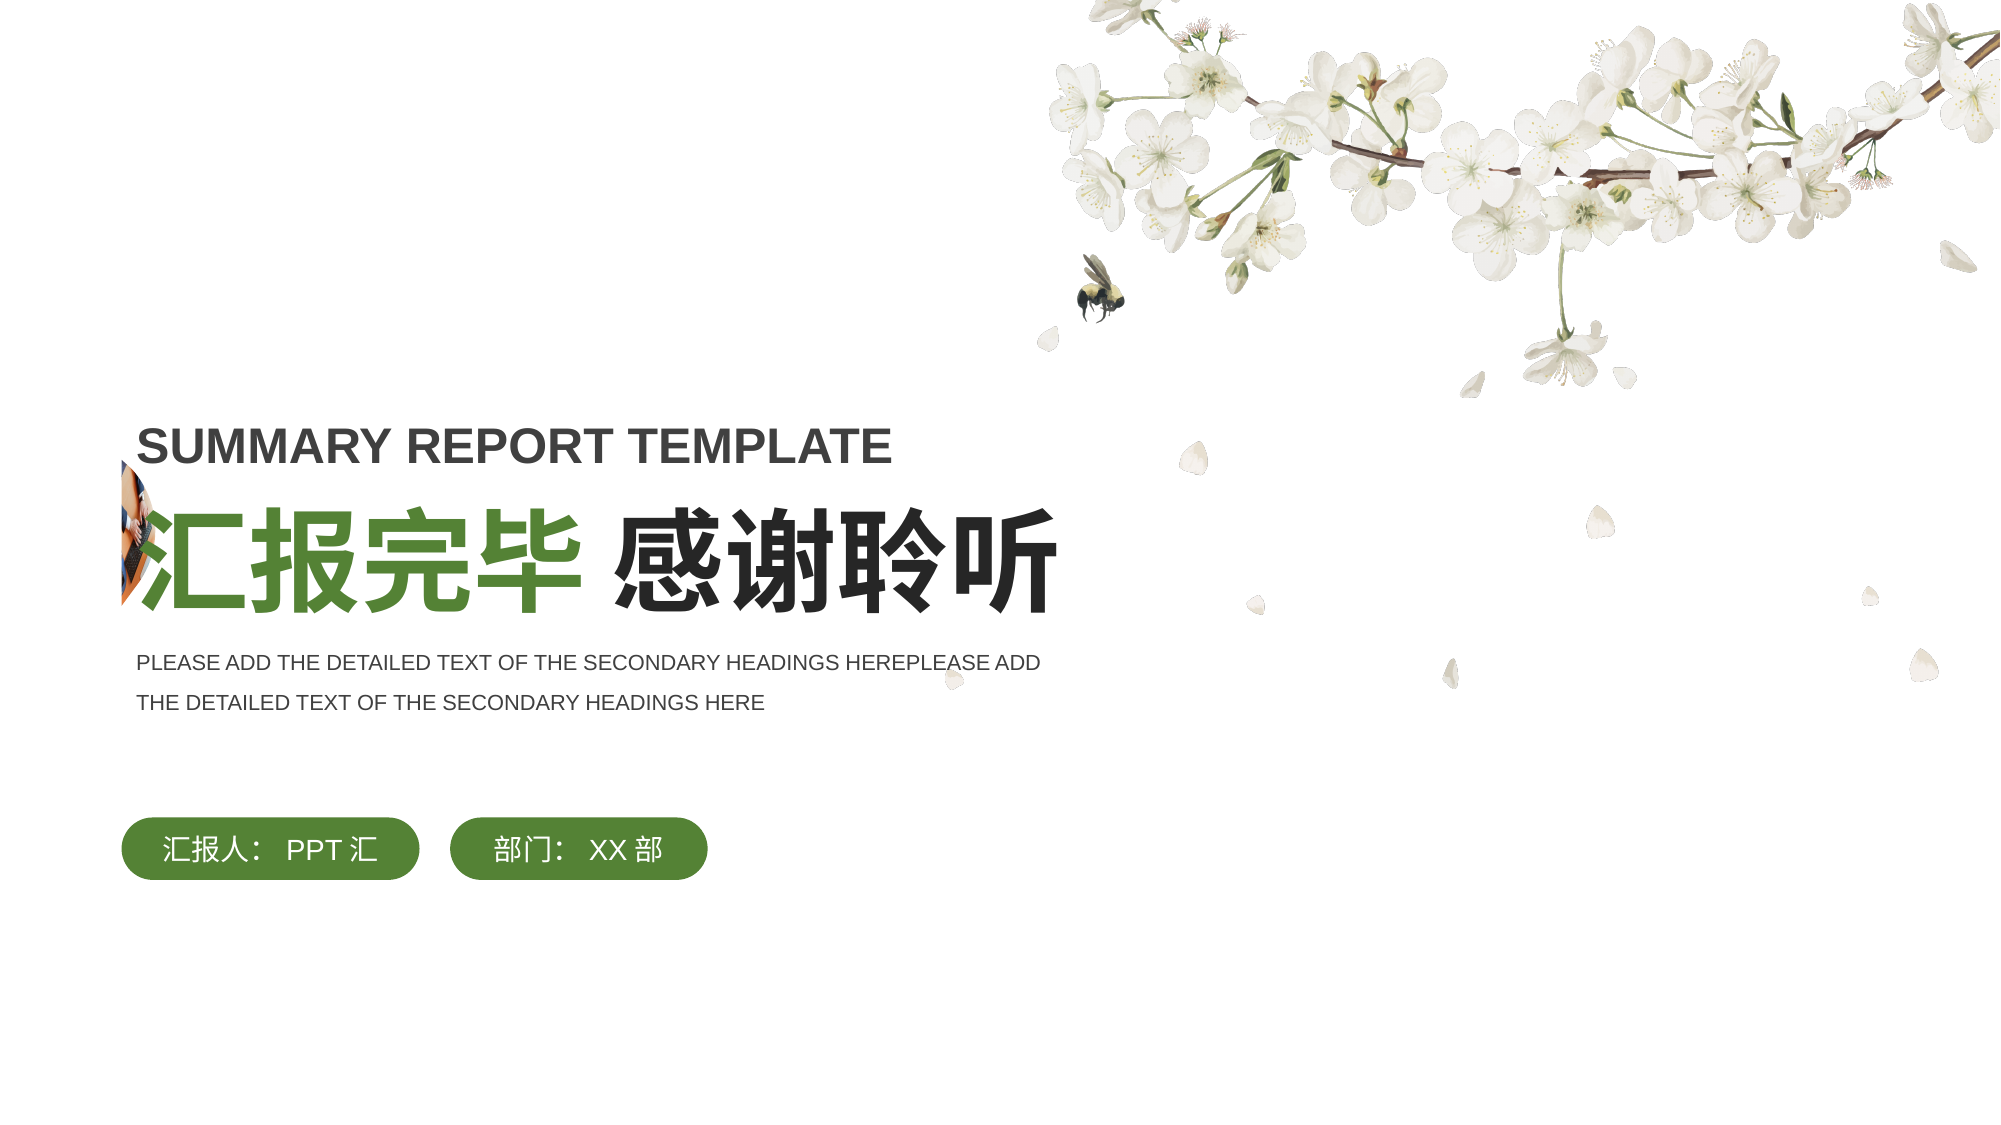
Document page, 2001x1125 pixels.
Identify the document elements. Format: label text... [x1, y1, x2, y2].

text_box 汇报完毕 感谢聆听 [121, 483, 945, 628]
text_box SUMMARY REPORT TEMPLATE [121, 406, 939, 481]
picture [945, 0, 2000, 690]
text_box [121, 817, 708, 880]
text_box PLEASE ADD THE DETAILED TEXT OF THE SECONDARY HEADINGS HEREPLEASE ADD THE DETAILED TEXT OF THE SECONDARY HEADINGS HERE [121, 628, 1099, 722]
picture [121, 459, 156, 606]
